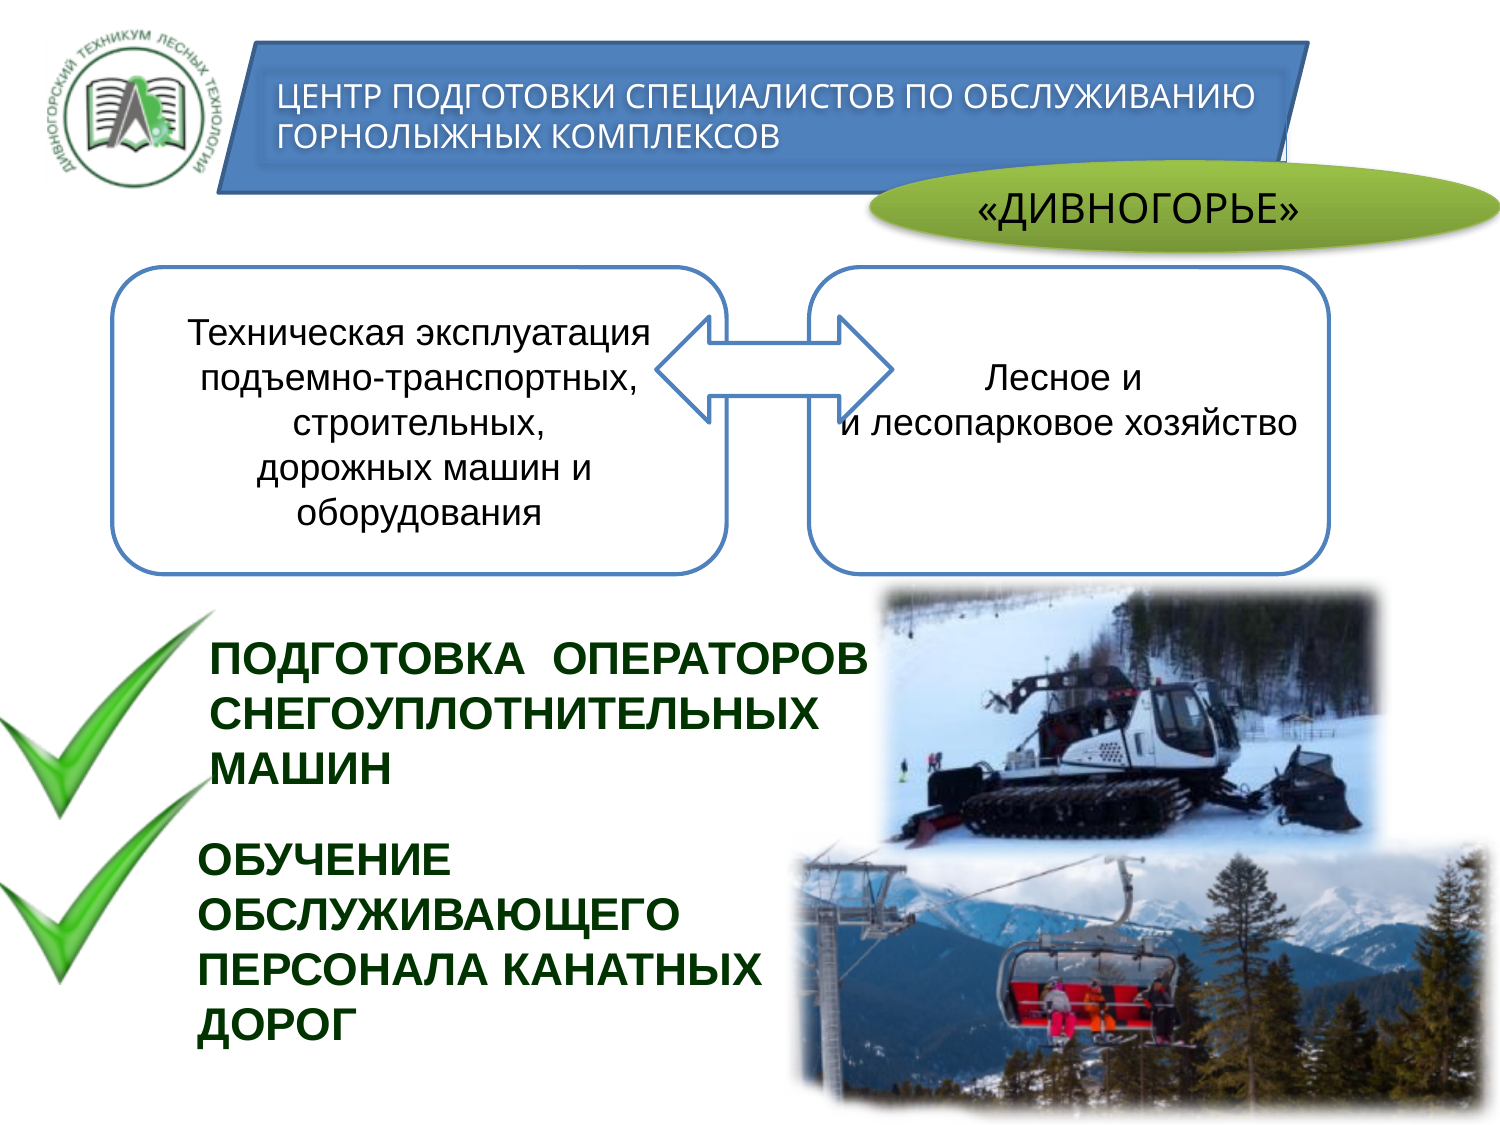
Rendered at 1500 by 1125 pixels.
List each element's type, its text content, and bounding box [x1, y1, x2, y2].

picture [0, 609, 217, 985]
text_box [654, 314, 895, 425]
picture [785, 574, 1500, 1125]
picture [46, 23, 223, 200]
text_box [218, 42, 1500, 254]
text_box ПОДГОТОВКА ОПЕРАТОРОВ СНЕГОУПЛОТНИТЕЛЬНЫХ МАШИН [220, 621, 862, 857]
text_box ОБУЧЕНИЕ ОБСЛУЖИВАЮЩЕГО ПЕРСОНАЛА КАНАТНЫХ ДОРОГ [183, 857, 780, 1113]
text_box Лесное и и лесопарковое хозяйство [806, 265, 1331, 577]
text_box Техническая эксплуатация подъемно-транспортных, строительных, дорожных машин и оборудования [110, 265, 729, 577]
